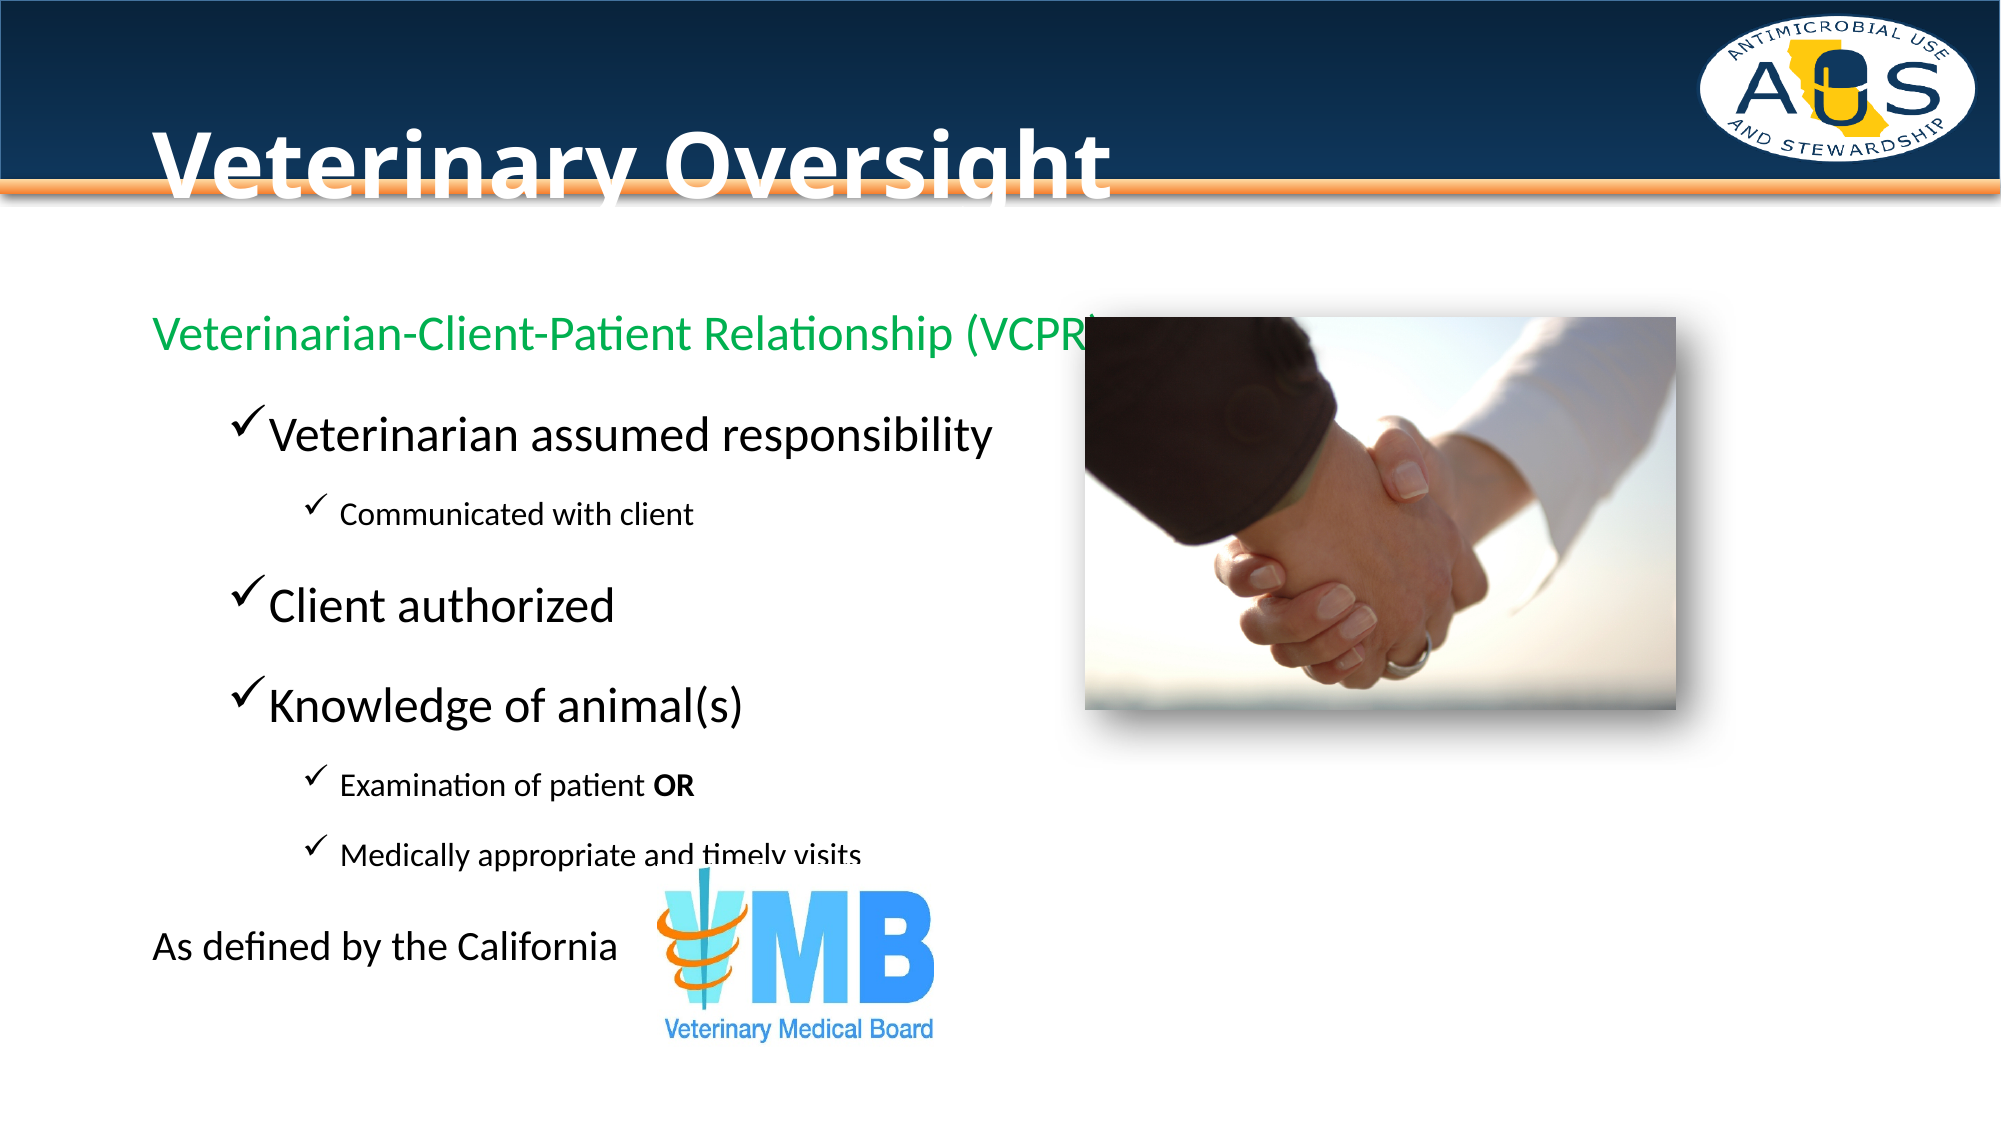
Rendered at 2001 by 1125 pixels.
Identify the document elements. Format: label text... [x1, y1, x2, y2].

list Veterinarian-Client-Patient Relationship (VCPR) Veterinarian assumed responsibility Communicated with client Client authorized Knowledge of animal(s) Examination of patient OR Medically appropriate and timely visits As defined by the California [137, 299, 1863, 1014]
picture [1696, 13, 1978, 164]
picture [1084, 317, 1676, 710]
title Veterinary Oversight [137, 59, 1863, 278]
picture [657, 864, 936, 1047]
